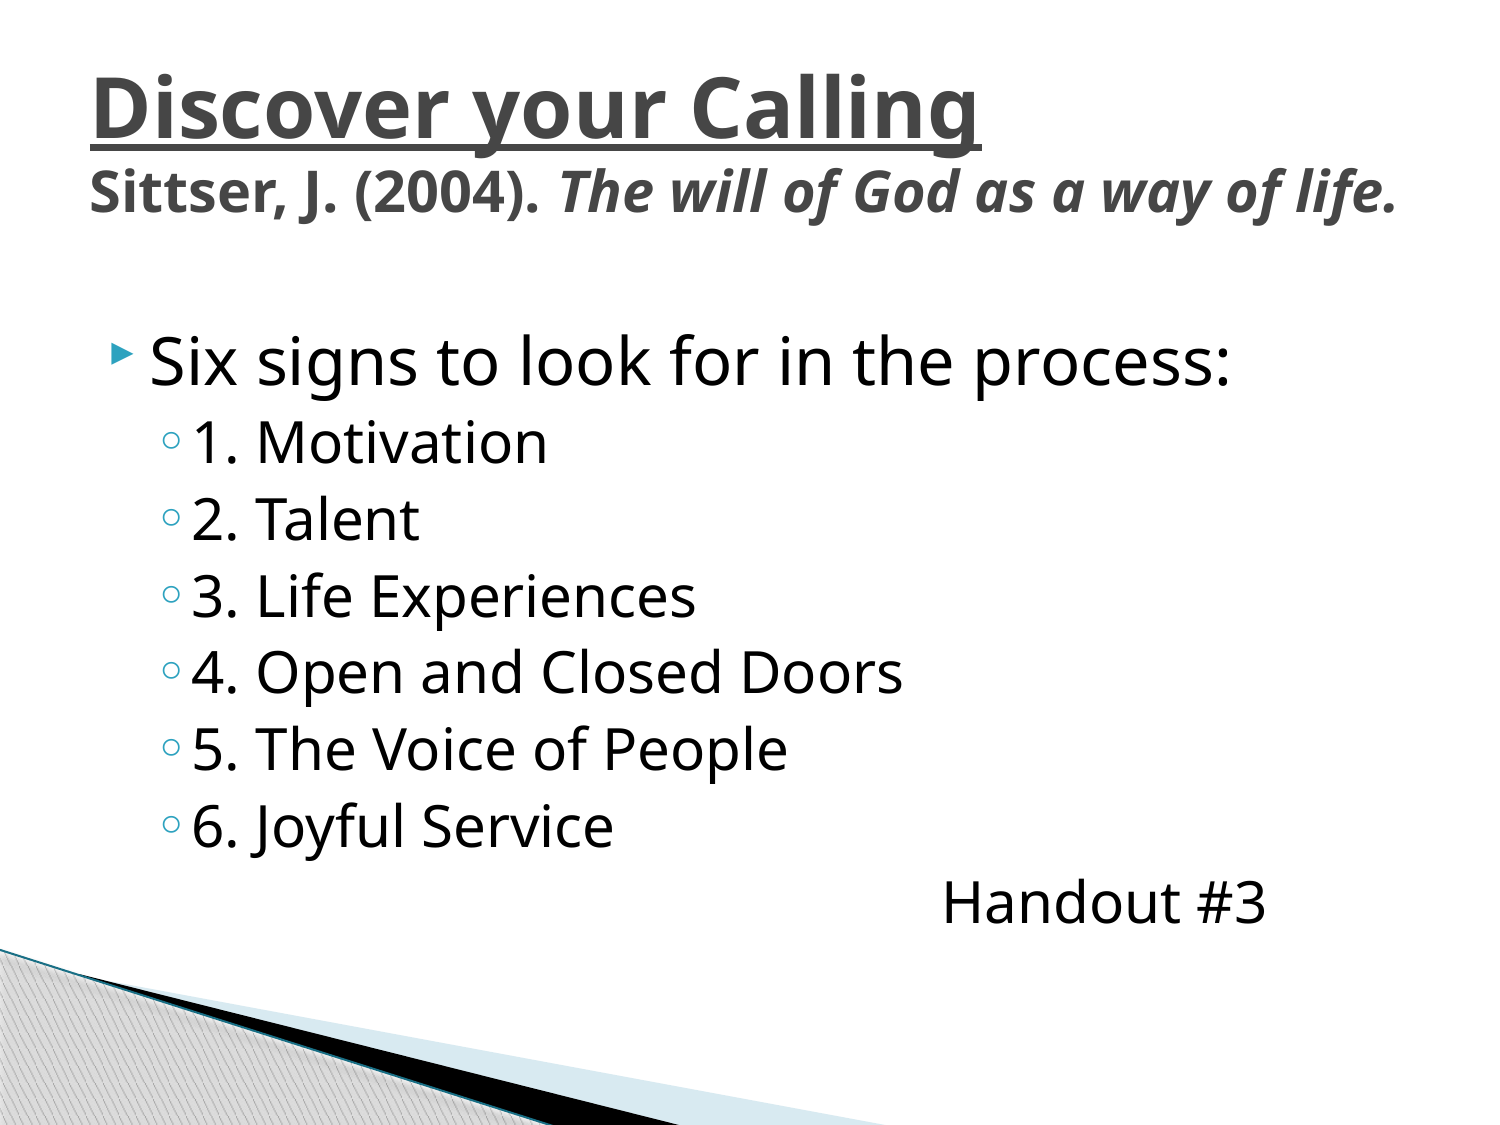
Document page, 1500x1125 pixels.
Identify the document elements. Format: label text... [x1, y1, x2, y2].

title Discover your Calling Sittser, J. (2004). The will of God as a way of life. [75, 45, 1425, 233]
list Six signs to look for in the process: 1. Motivation 2. Talent 3. Life Experiences 4. Open and Closed Doors 5. The Voice of People 6. Joyful Service Handout #3 [75, 243, 1425, 986]
